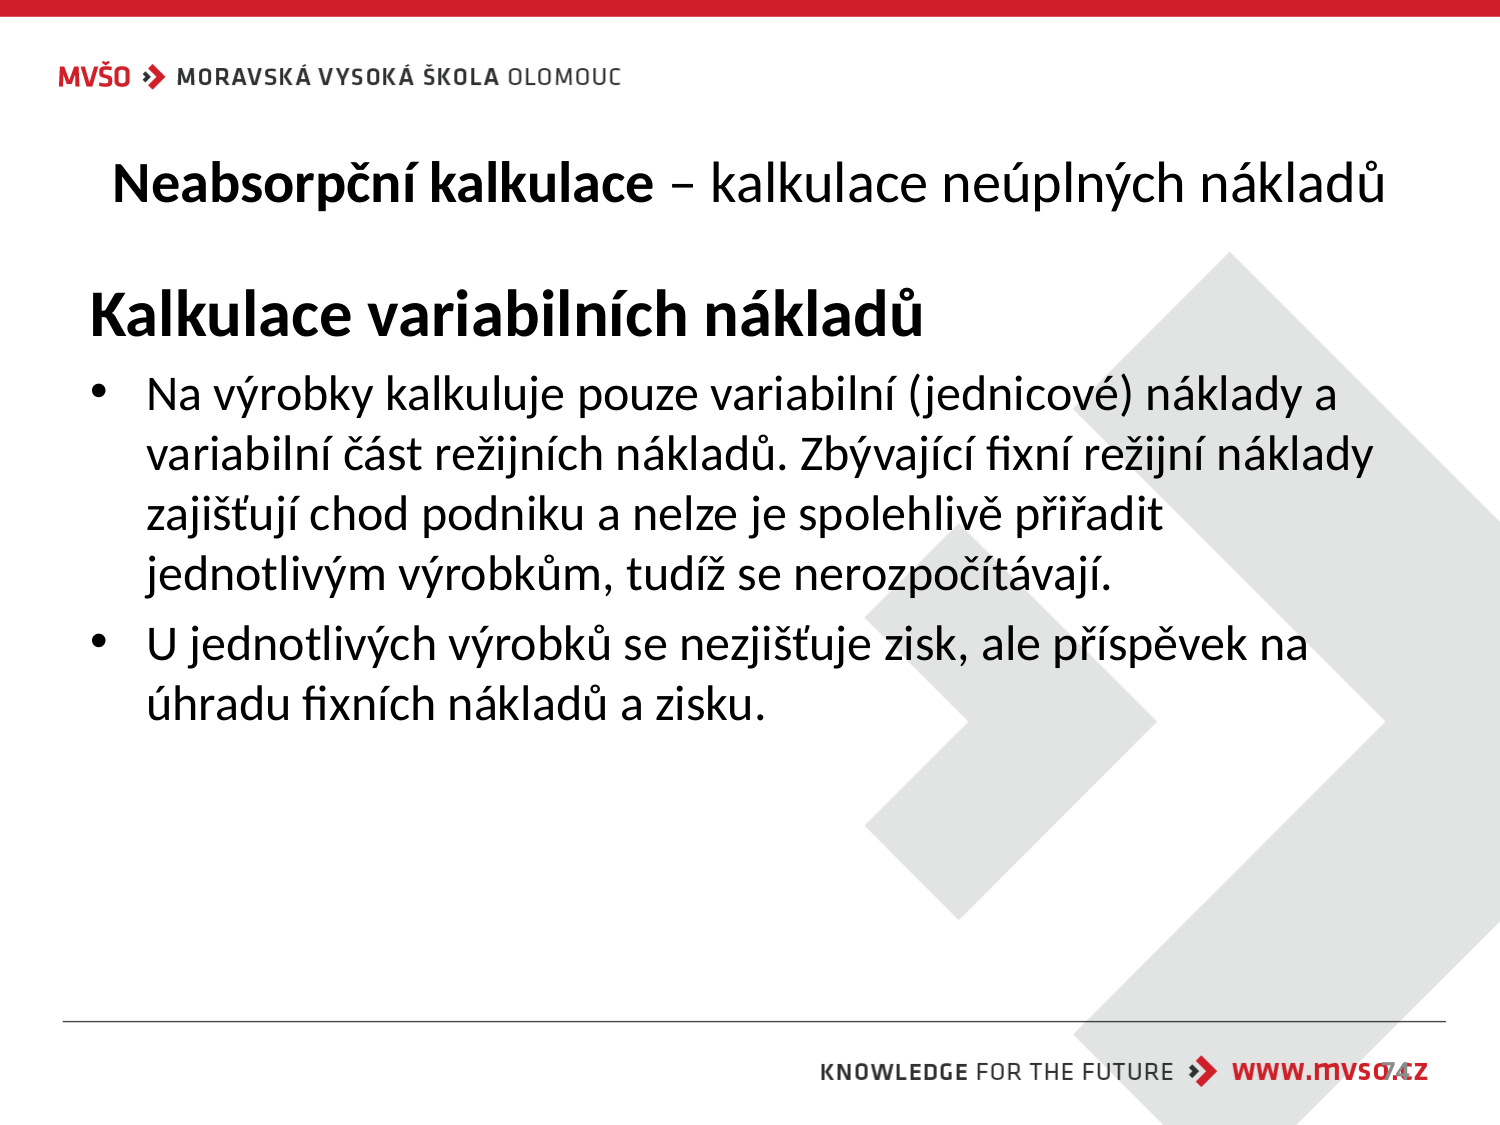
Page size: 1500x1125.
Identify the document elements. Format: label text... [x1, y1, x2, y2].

title Neabsorpční kalkulace – kalkulace neúplných nákladů [58, 133, 1441, 225]
list Kalkulace variabilních nákladů Na výrobky kalkuluje pouze variabilní (jednicové) náklady a variabilní část režijních nákladů. Zbývající fixní režijní náklady zajišťují chod podniku a nelze je spolehlivě přiřadit jednotlivým výrobkům, tudíž se nerozpočítávají. U jednotlivých výrobků se nezjišťuje zisk, ale příspěvek na úhradu fixních nákladů a zisku. [75, 262, 1425, 1005]
slide_number 74 [1074, 1042, 1425, 1103]
picture [0, 0, 1500, 1125]
